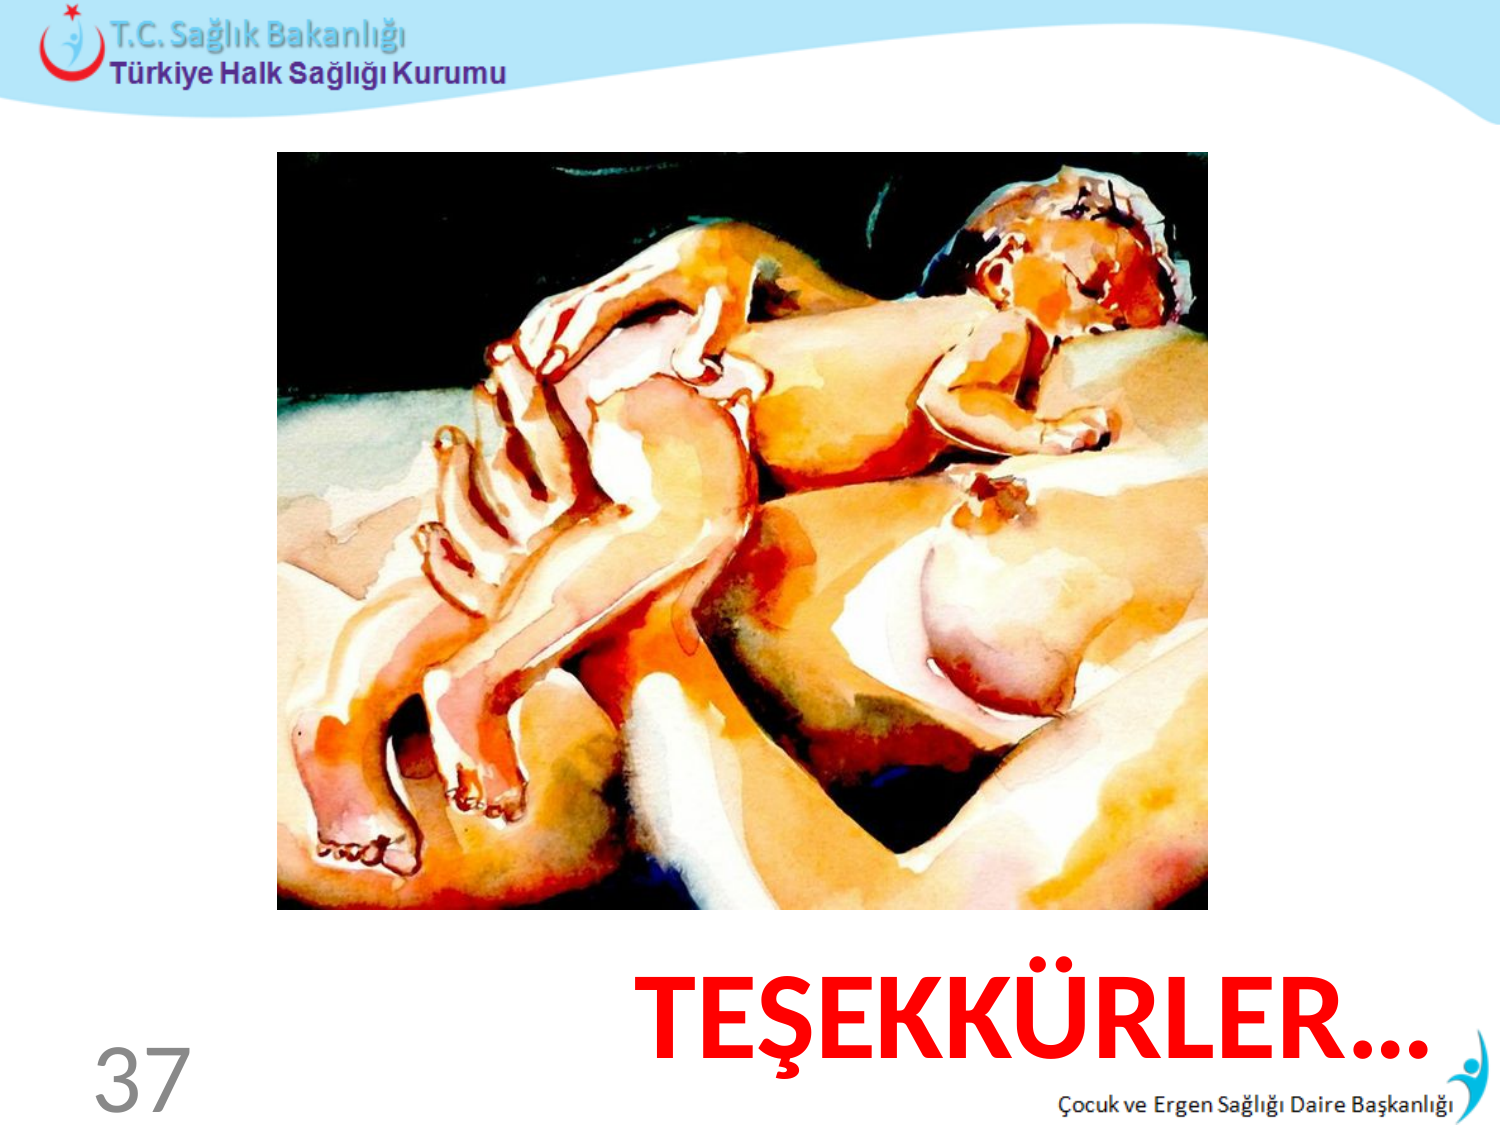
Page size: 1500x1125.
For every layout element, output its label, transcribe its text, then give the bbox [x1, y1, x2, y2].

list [277, 152, 1208, 910]
title TEŞEKKÜRLER… [359, 914, 1500, 1103]
slide_number 37 [76, 1042, 427, 1103]
picture [0, 0, 1500, 1125]
